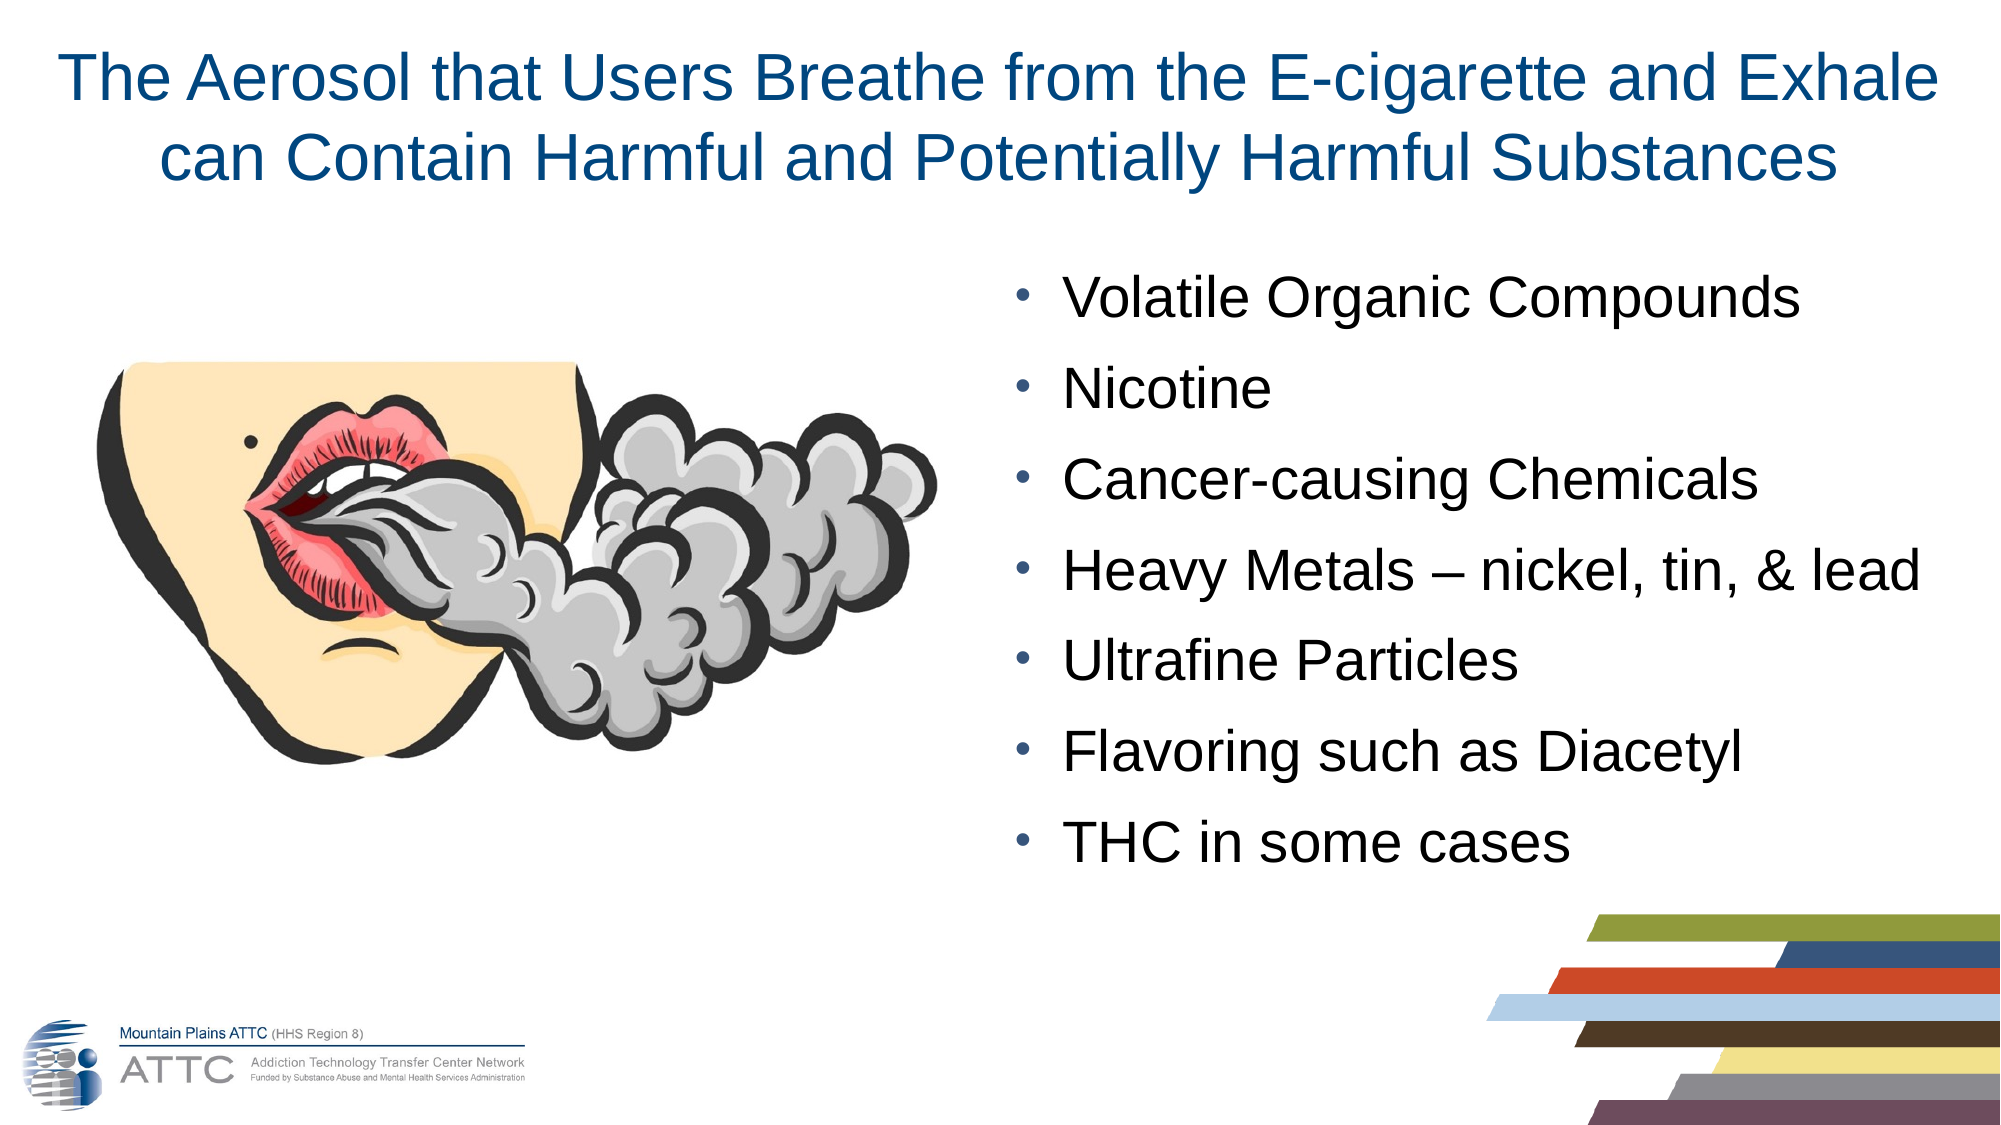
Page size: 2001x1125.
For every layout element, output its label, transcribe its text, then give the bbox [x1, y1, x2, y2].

list Volatile Organic Compounds Nicotine Cancer-causing Chemicals Heavy Metals – nickel, tin, & lead Ultrafine Particles Flavoring such as Diacetyl THC in some cases [999, 252, 2000, 939]
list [91, 350, 942, 775]
title The Aerosol that Users Breathe from the E-cigarette and Exhale can Contain Harmful and Potentially Harmful Substances [0, 0, 2000, 228]
picture [1460, 939, 2000, 1125]
picture [21, 1020, 525, 1111]
